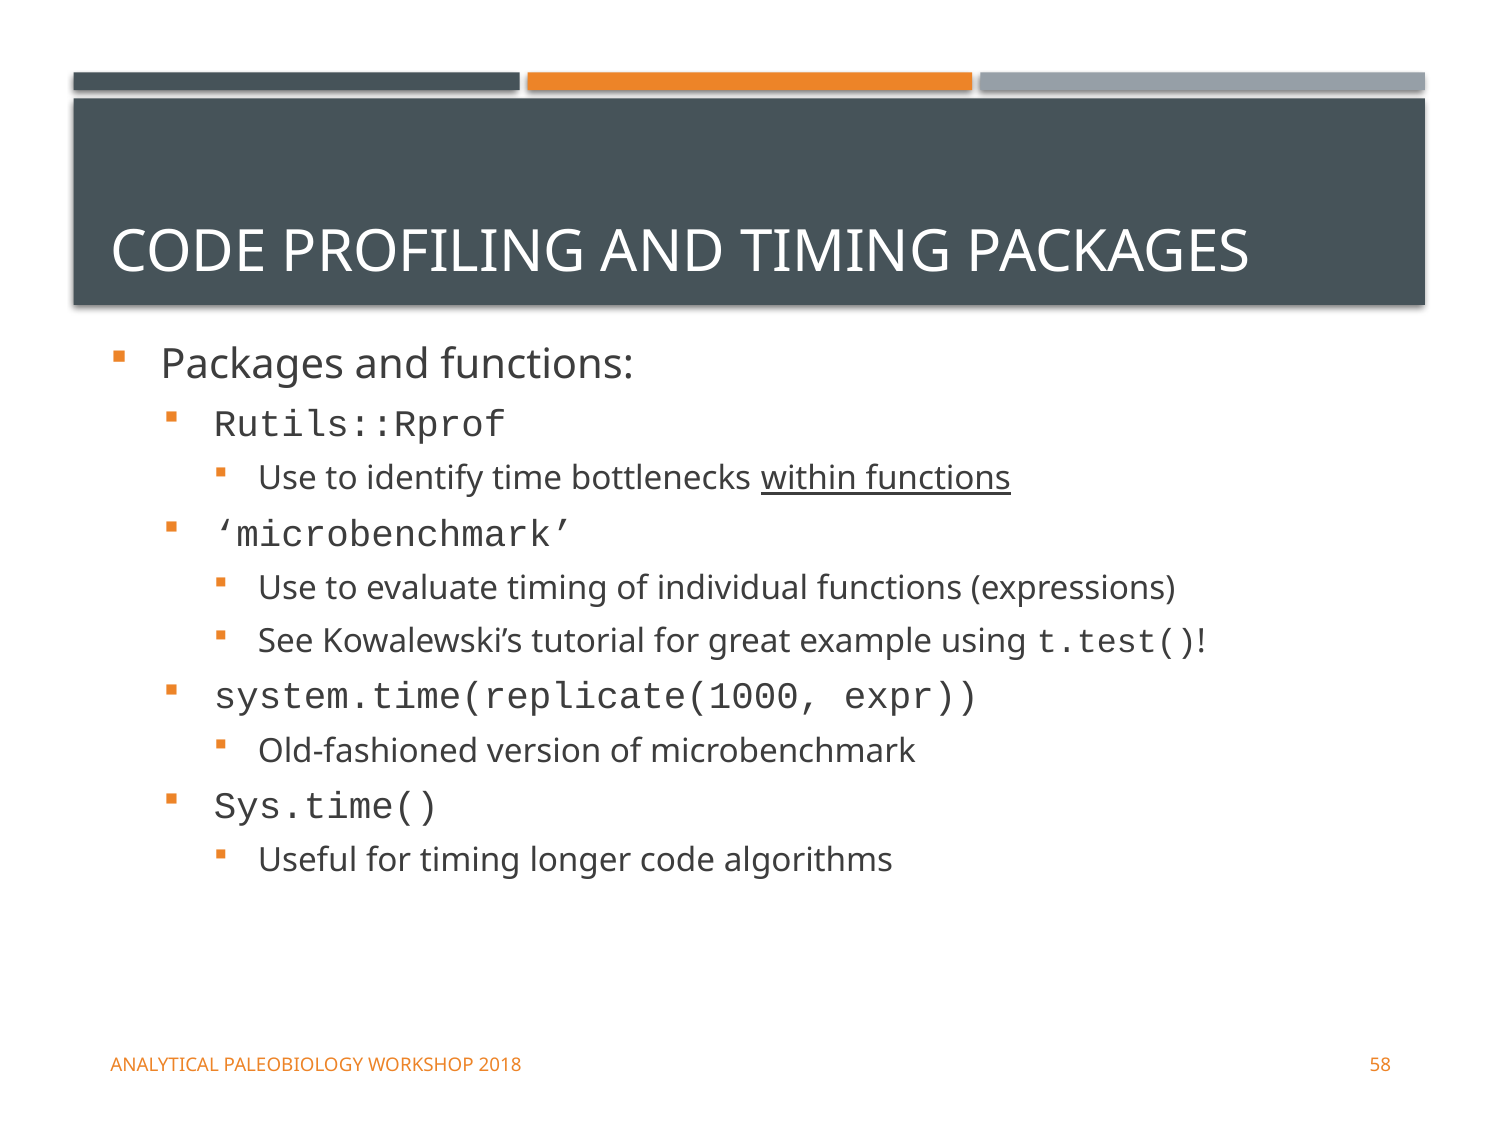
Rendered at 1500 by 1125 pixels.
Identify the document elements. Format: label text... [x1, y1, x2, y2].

list Packages and functions: Rutils::Rprof Use to identify time bottlenecks within functions ‘microbenchmark’ Use to evaluate timing of individual functions (expressions) See Kowalewski’s tutorial for great example using t.test()! system.time(replicate(1000, expr)) Old-fashioned version of microbenchmark Sys.time() Useful for timing longer code algorithms [95, 328, 1406, 1021]
slide_number 58 [1279, 1036, 1406, 1096]
title Code profiling and timing packages [95, 112, 1406, 291]
footer Analytical Paleobiology Workshop 2018 [95, 1035, 895, 1096]
